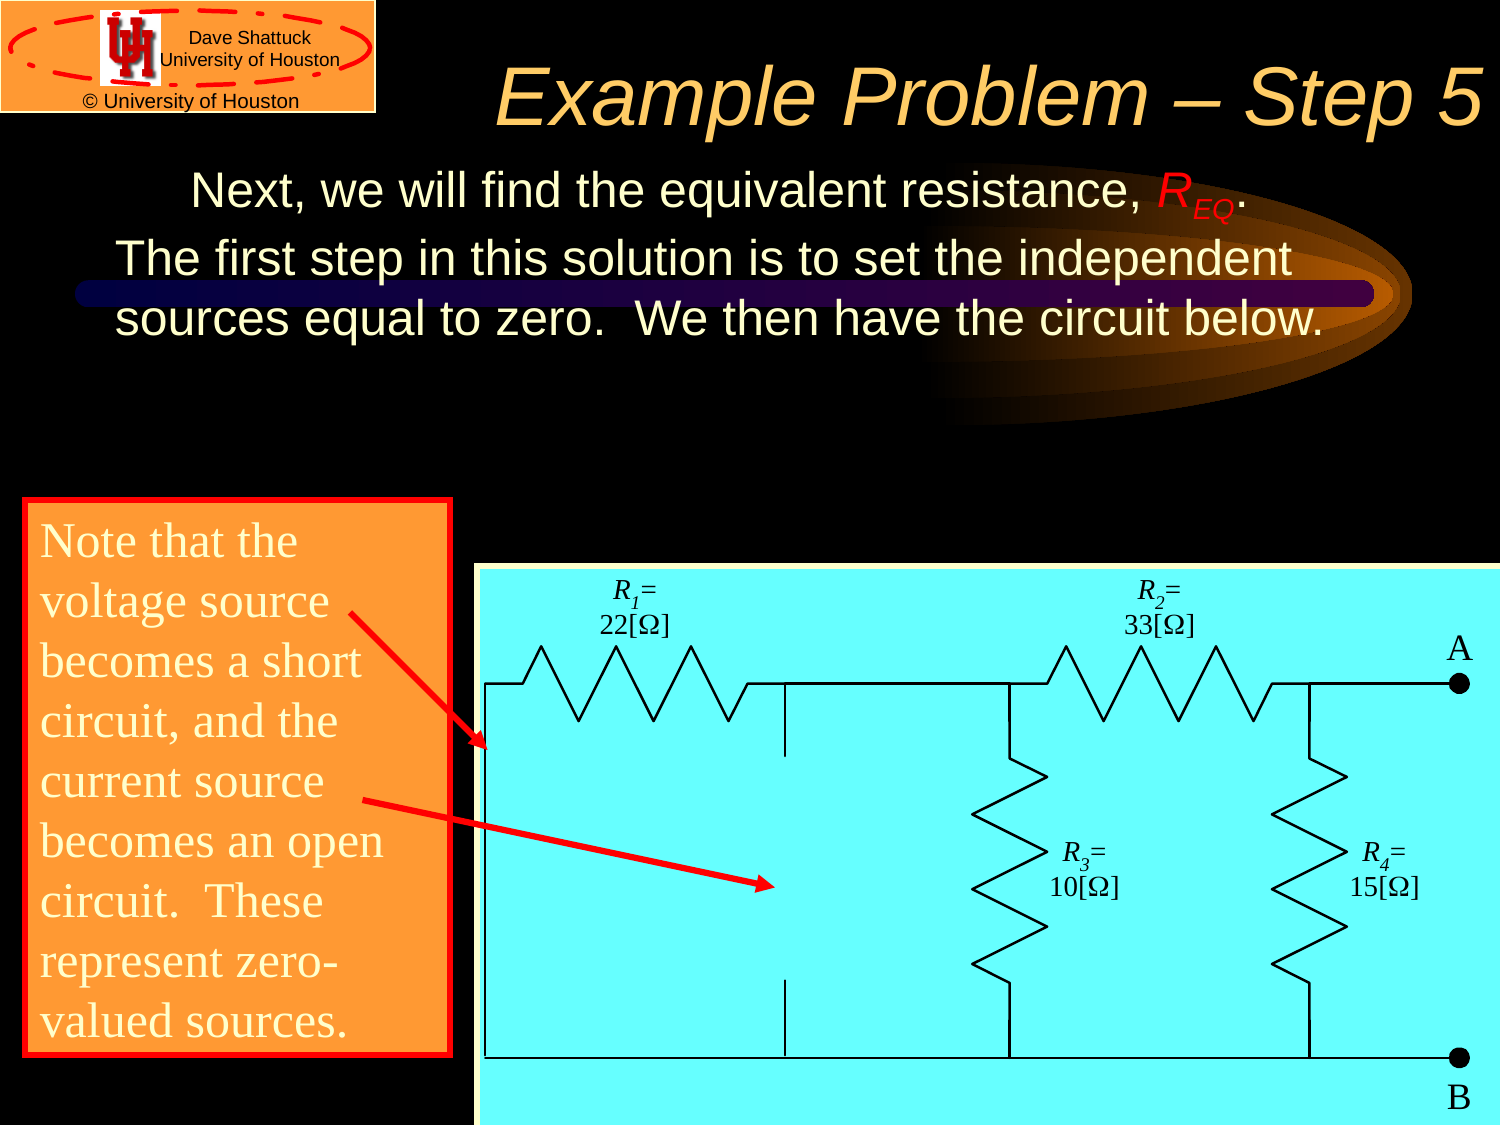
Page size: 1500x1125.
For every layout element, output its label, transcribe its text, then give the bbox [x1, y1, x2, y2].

list Next, we will find the equivalent resistance, REQ. The first step in this solution is to set the independent sources equal to zero. We then have the circuit below. [99, 149, 1375, 388]
title Example Problem – Step 5 [225, 0, 1500, 150]
text_box Note that the voltage source becomes a short circuit, and the current source becomes an open circuit. These represent zero-valued sources. [24, 499, 450, 1055]
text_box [479, 568, 1500, 1125]
